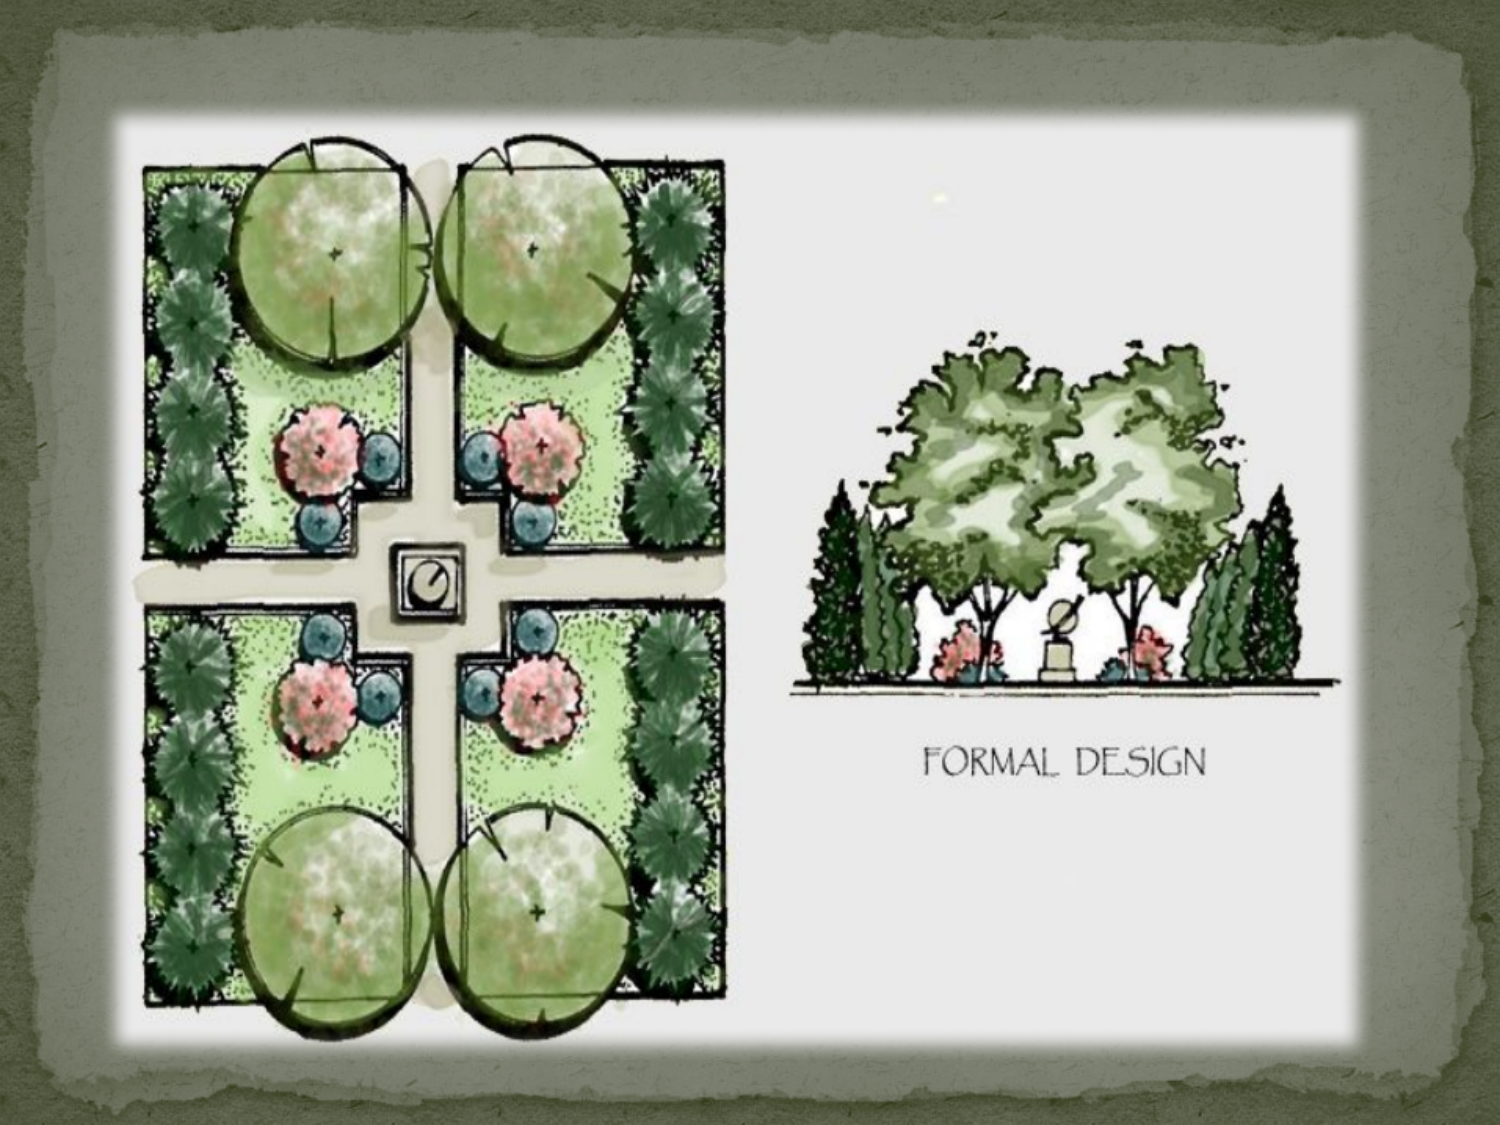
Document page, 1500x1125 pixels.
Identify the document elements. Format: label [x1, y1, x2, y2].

list [103, 103, 1372, 1059]
